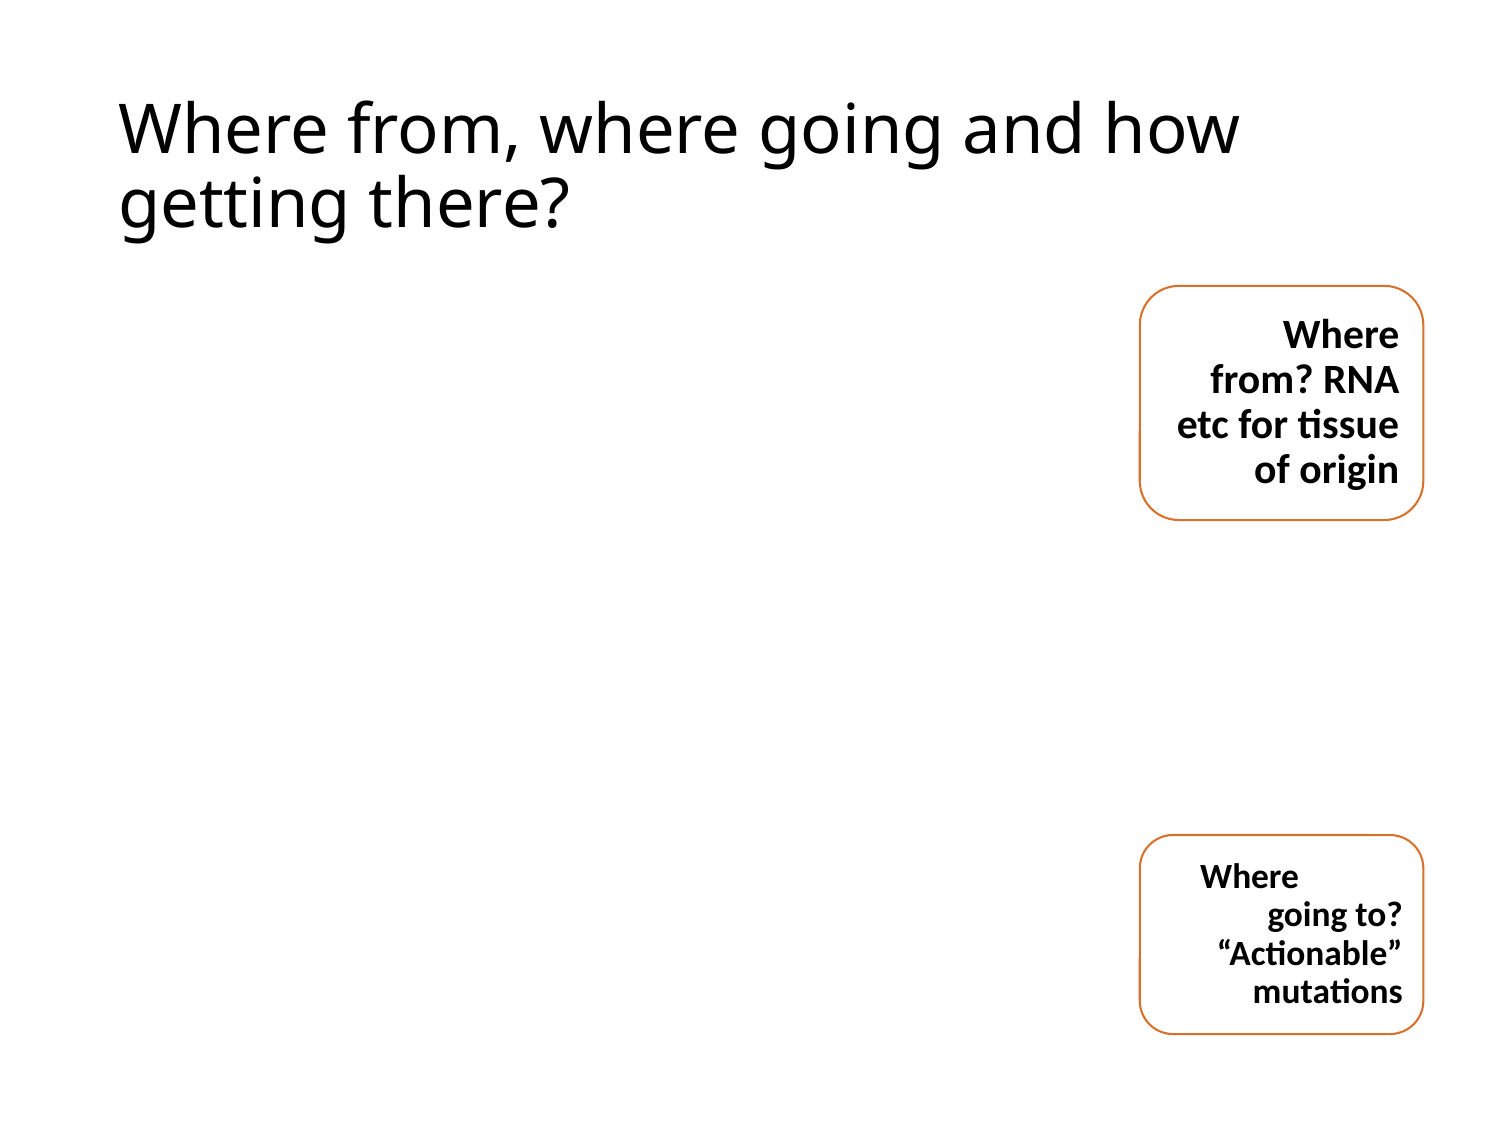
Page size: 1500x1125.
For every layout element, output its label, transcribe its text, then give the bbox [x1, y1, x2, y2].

title Where from, where going and how getting there? [103, 59, 1397, 278]
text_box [1139, 278, 1424, 527]
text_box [1139, 834, 1424, 1035]
